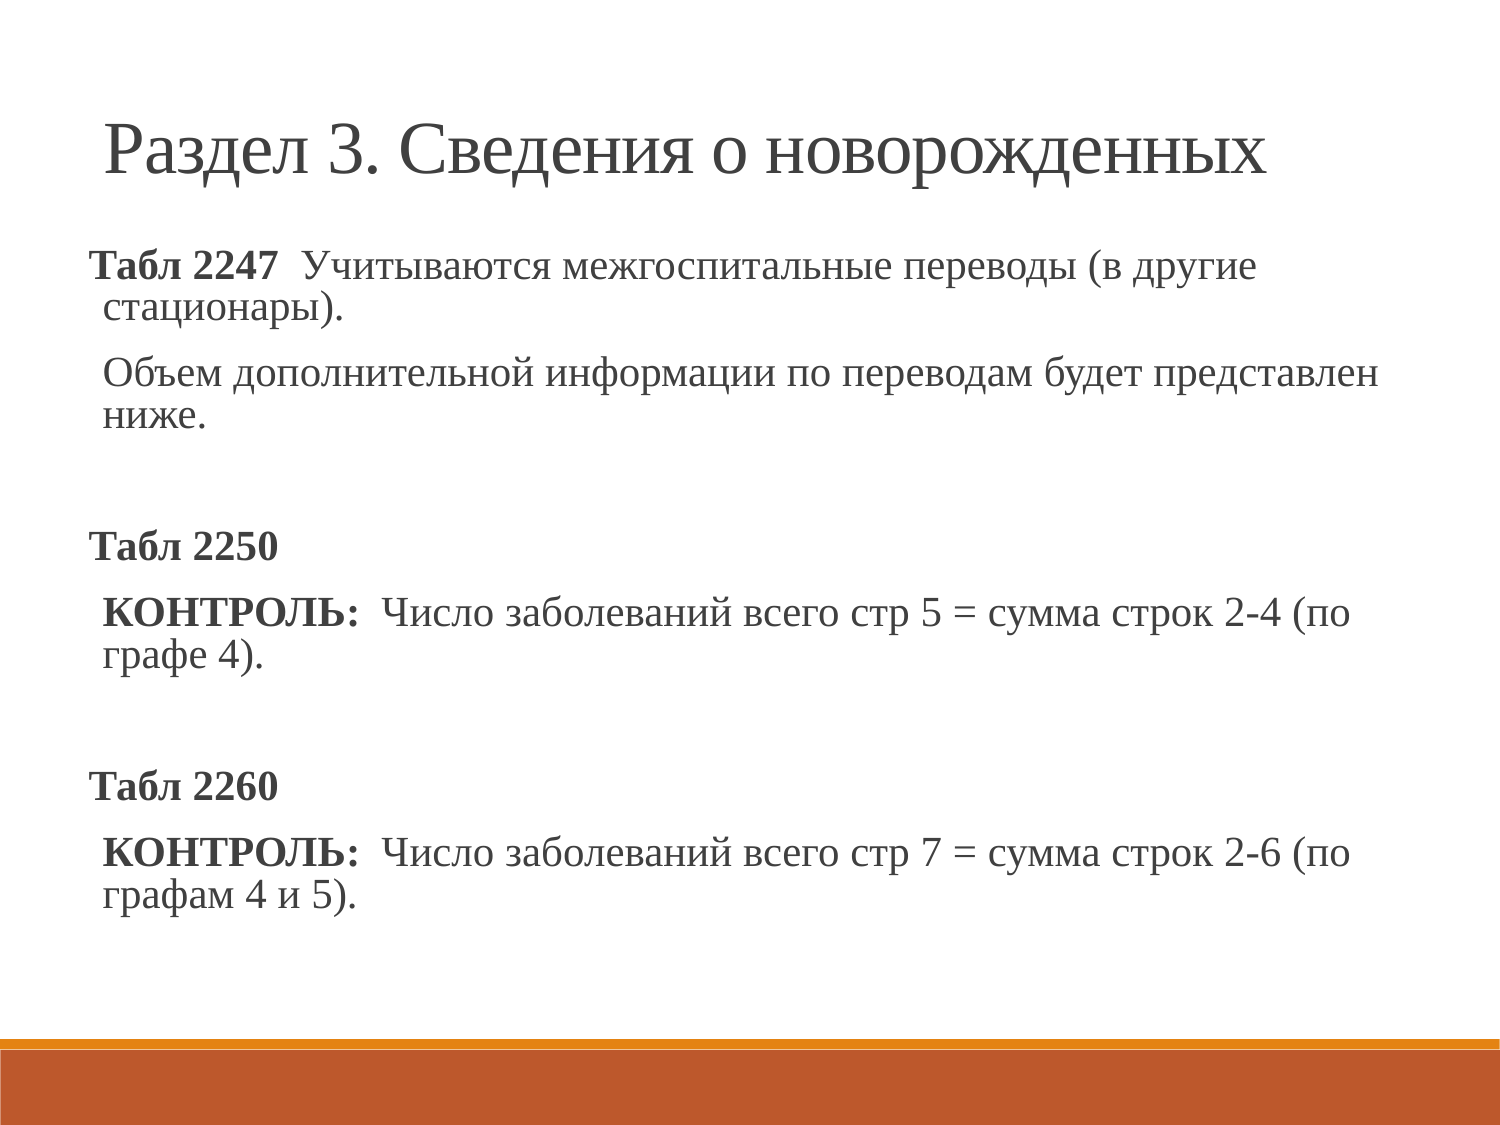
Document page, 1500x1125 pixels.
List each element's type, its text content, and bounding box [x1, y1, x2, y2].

list Табл 2247 Учитываются межгоспитальные переводы (в другие стационары). Объем дополнительной информации по переводам будет представлен ниже. Табл 2250 КОНТРОЛЬ: Число заболеваний всего стр 5 = сумма строк 2-4 (по графе 4). Табл 2260 КОНТРОЛЬ: Число заболеваний всего стр 7 = сумма строк 2-6 (по графам 4 и 5). [88, 238, 1439, 1125]
title Раздел 3. Сведения о новорожденных [88, 42, 1500, 197]
